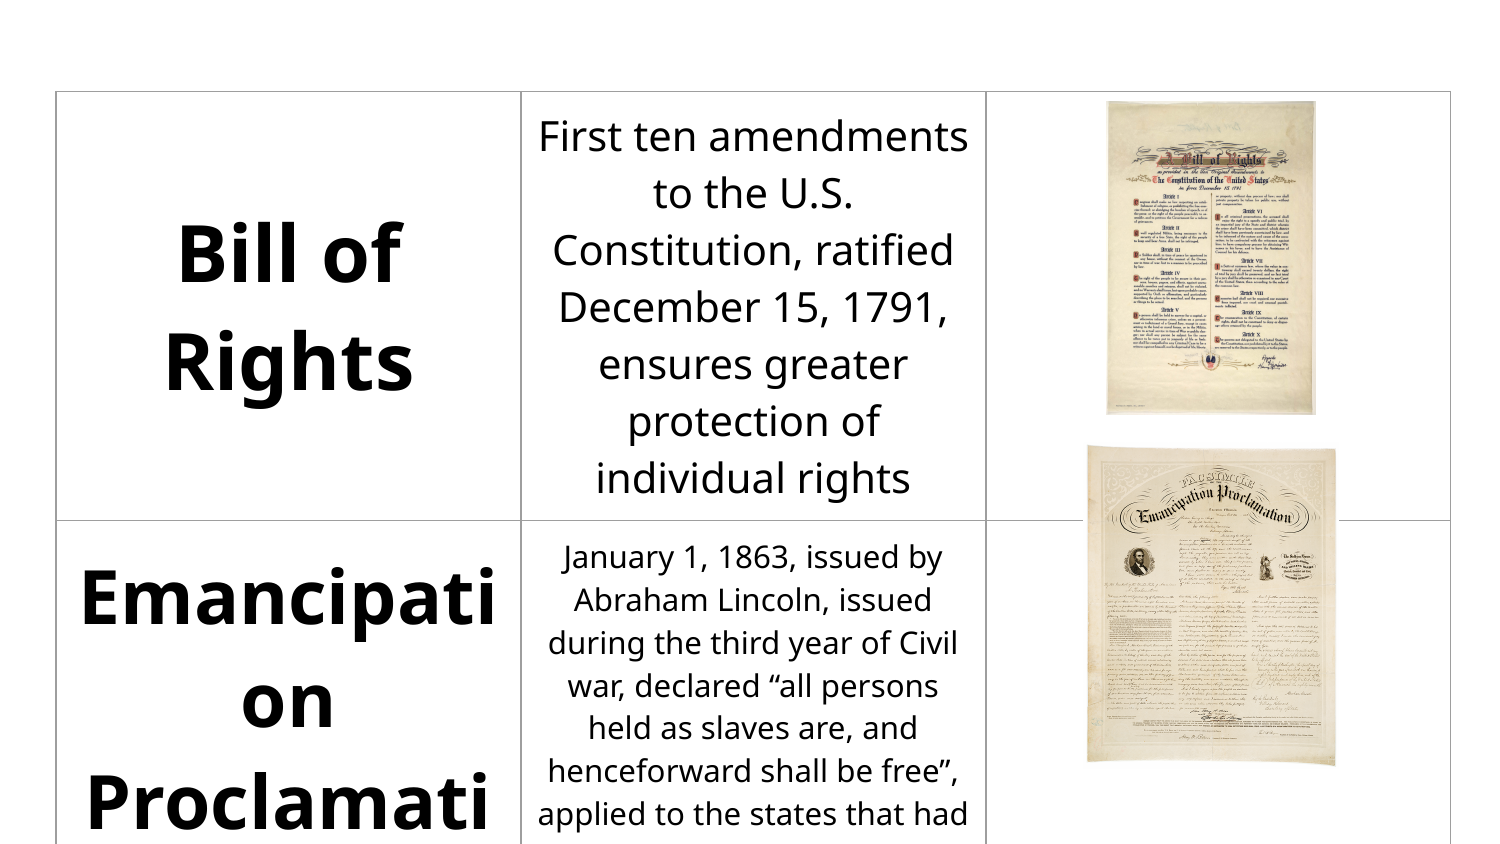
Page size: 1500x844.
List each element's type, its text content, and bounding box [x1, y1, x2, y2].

table_header Bill of Rights [57, 92, 520, 520]
table_header [987, 92, 1450, 520]
picture [1106, 100, 1316, 415]
picture [1083, 441, 1340, 769]
table_cell Emancipation Proclamation [57, 521, 520, 844]
table_cell [987, 521, 1450, 844]
table_cell January 1, 1863, issued by Abraham Lincoln, issued during the third year of Civil war, declared “all persons held as slaves are, and henceforward shall be free”, applied to the states that had seceded from the union and was dependant on a Union victory [522, 521, 985, 844]
table_header First ten amendments to the U.S. Constitution, ratified December 15, 1791, ensures greater protection of individual rights [522, 92, 985, 520]
